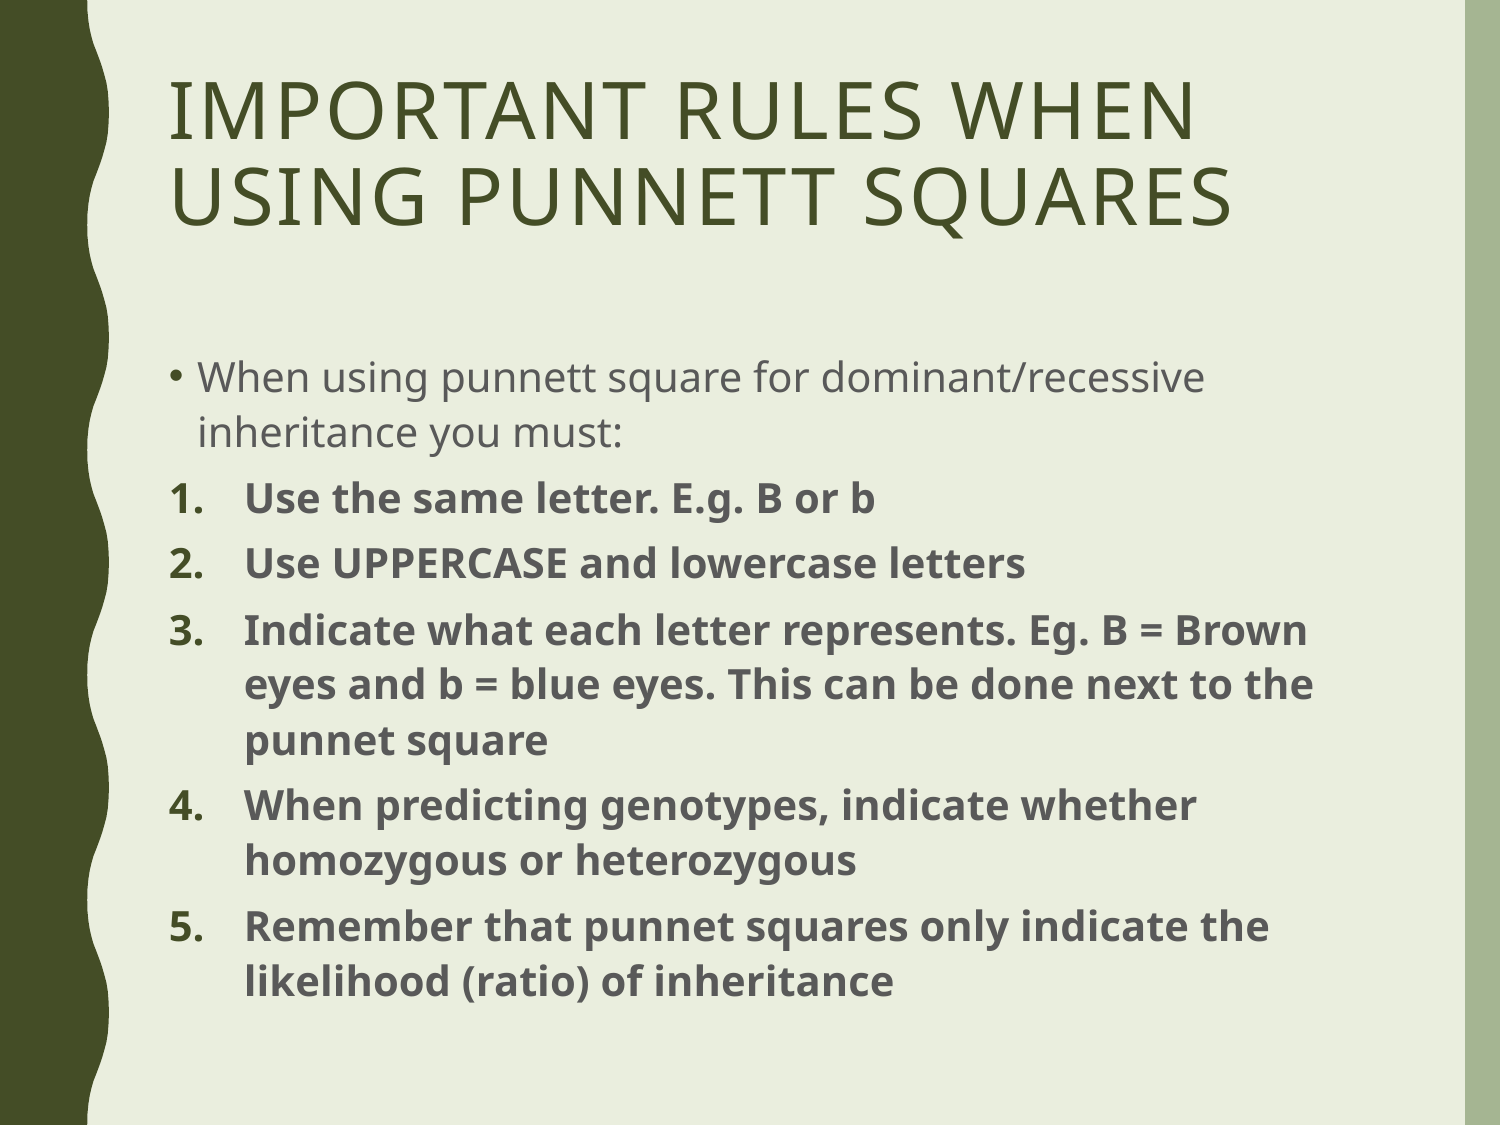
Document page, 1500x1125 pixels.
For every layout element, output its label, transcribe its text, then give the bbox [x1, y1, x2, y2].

title Important rules when using punnett squares [154, 62, 1407, 308]
list When using punnett square for dominant/recessive inheritance you must: Use the same letter. E.g. B or b Use UPPERCASE and lowercase letters Indicate what each letter represents. Eg. B = Brown eyes and b = blue eyes. This can be done next to the punnet square When predicting genotypes, indicate whether homozygous or heterozygous Remember that punnet squares only indicate the likelihood (ratio) of inheritance [154, 338, 1407, 928]
